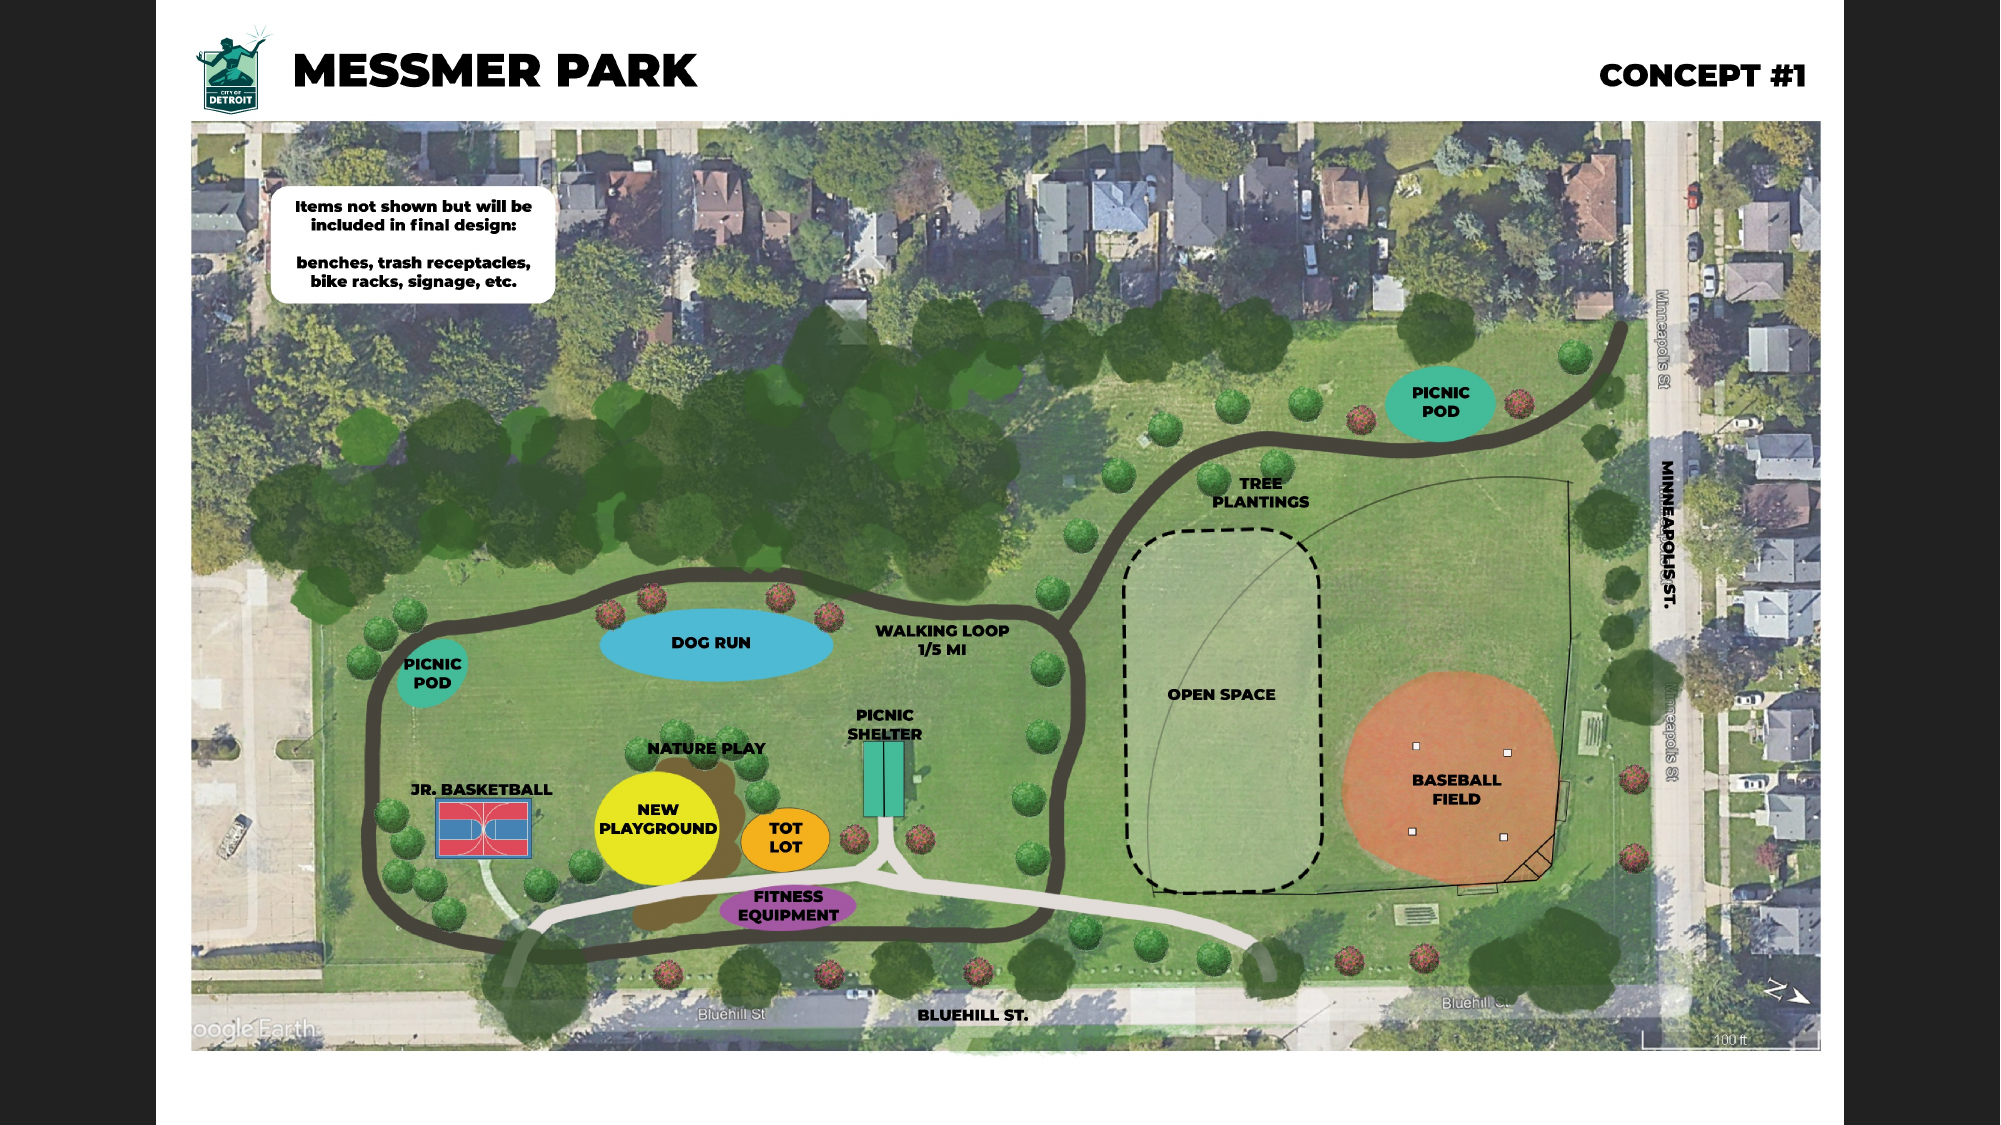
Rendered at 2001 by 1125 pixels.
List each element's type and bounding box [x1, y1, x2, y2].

picture [156, 0, 1844, 1125]
